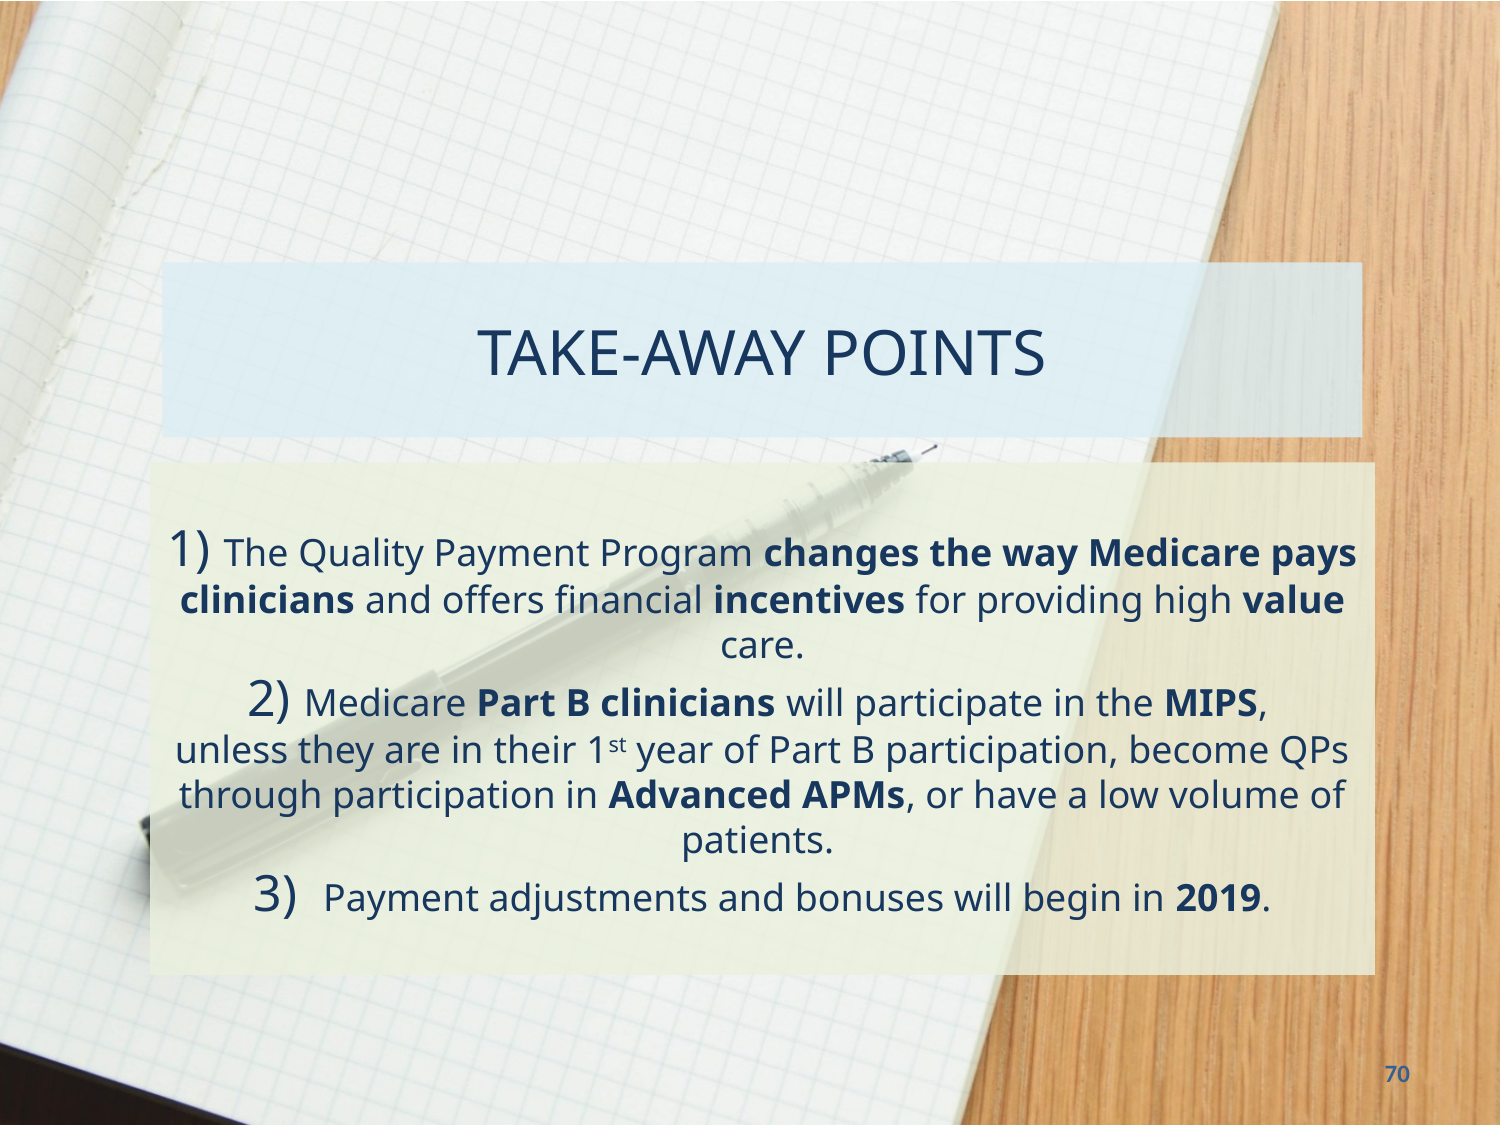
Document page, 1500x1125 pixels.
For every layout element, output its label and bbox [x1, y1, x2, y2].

list [0, 0, 1500, 1125]
